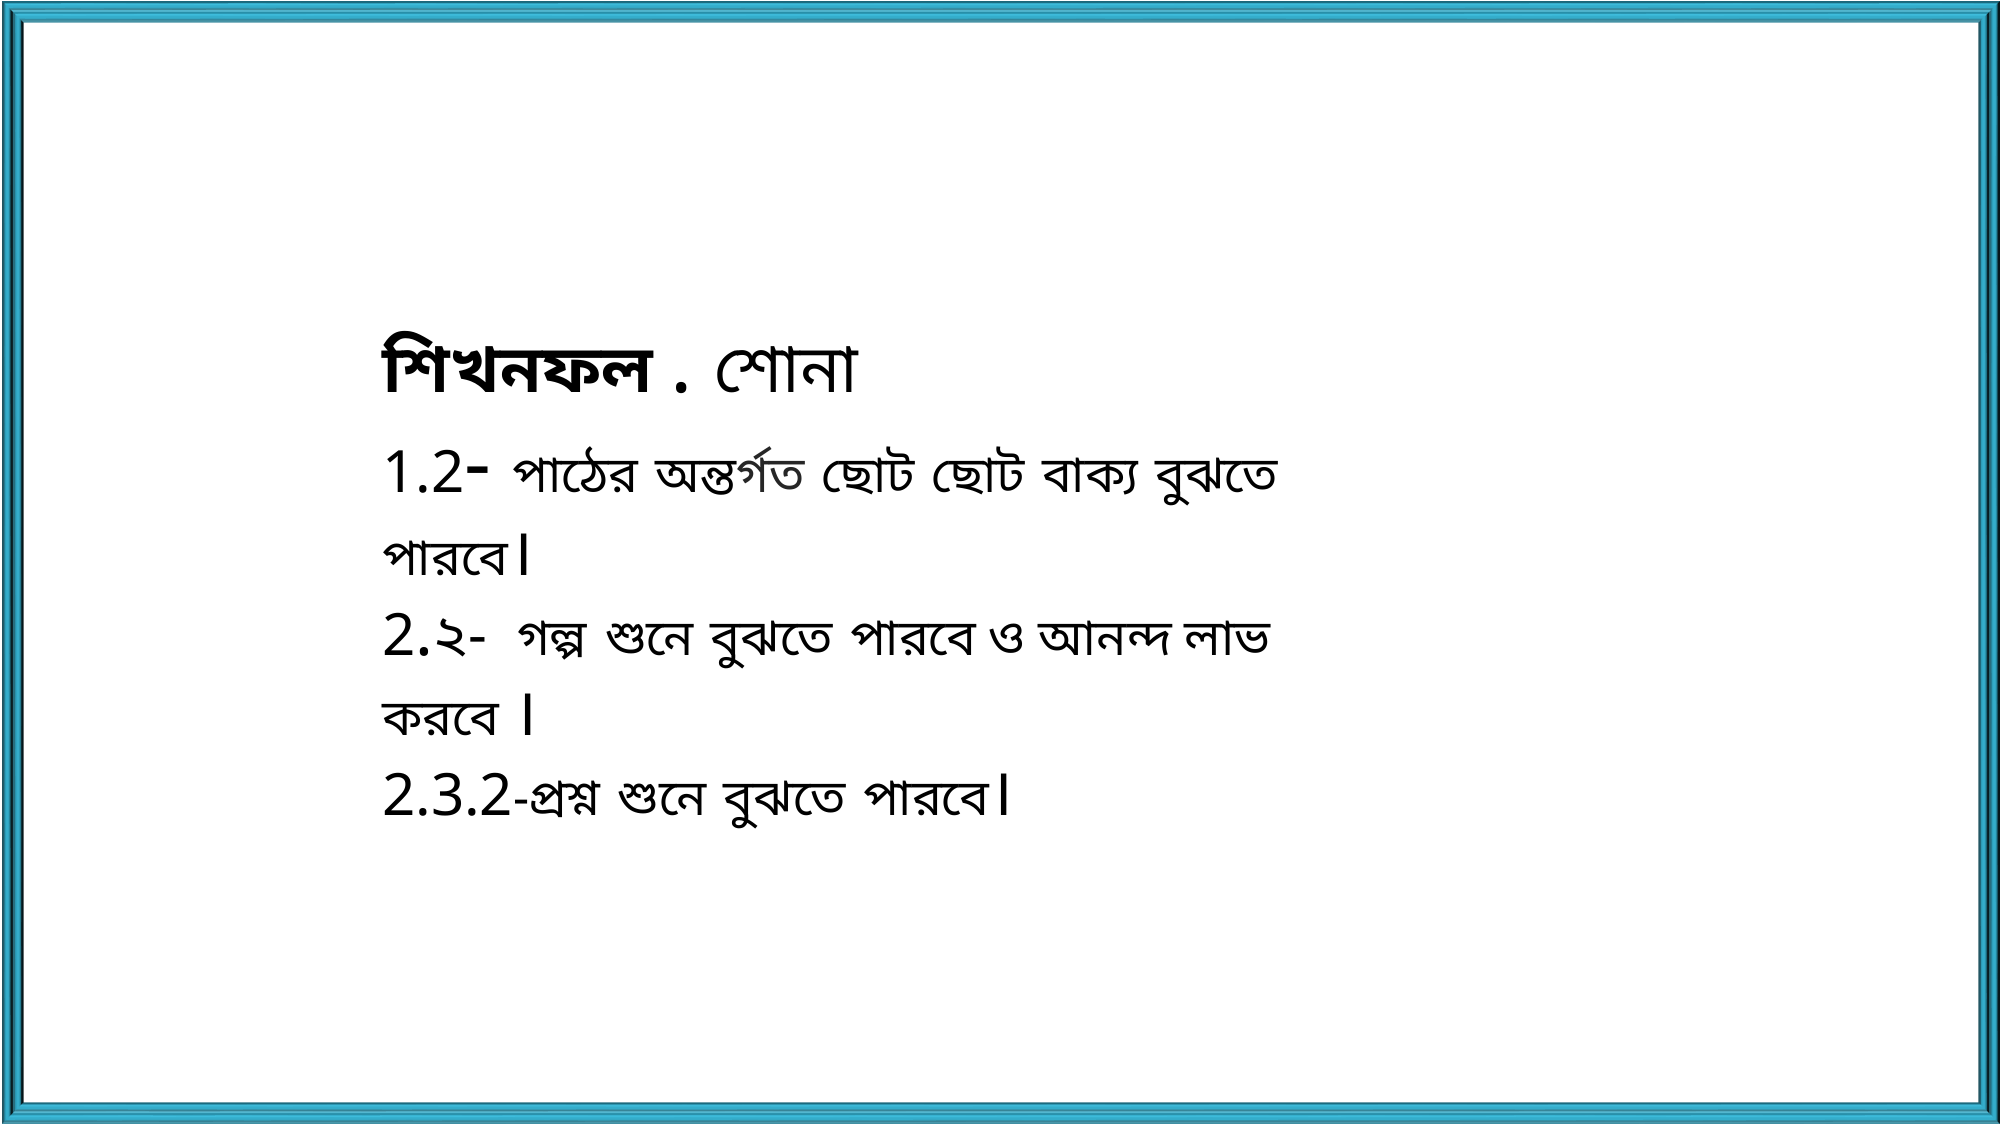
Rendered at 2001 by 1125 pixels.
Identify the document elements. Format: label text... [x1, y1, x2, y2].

picture [0, 0, 2001, 1125]
text_box শিখনফল . শোনা 1.2- পাঠের অন্তর্গত ছোট ছোট বাক্য বুঝতে পারবে। 2.২- গল্প শুনে বুঝতে পারবে ও আনন্দ লাভ করবে । 2.3.2-প্রশ্ন শুনে বুঝতে পারবে। [367, 301, 1381, 917]
